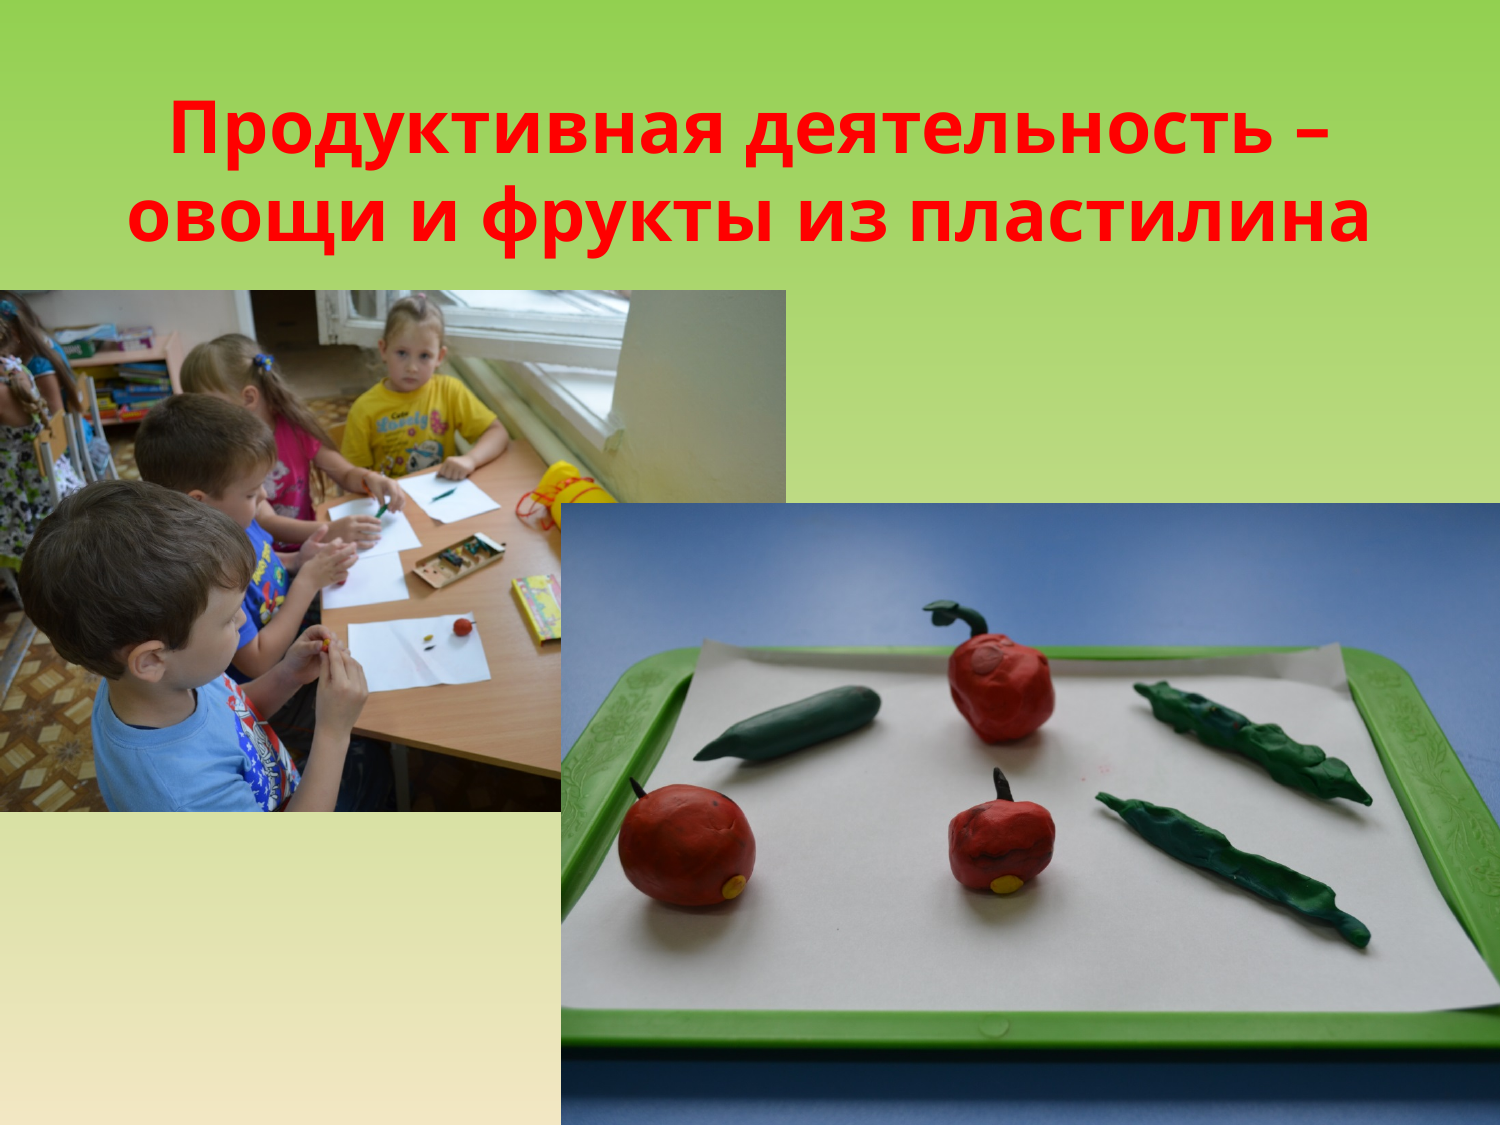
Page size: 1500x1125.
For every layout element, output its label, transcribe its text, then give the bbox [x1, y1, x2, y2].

picture [0, 290, 1500, 1125]
title Продуктивная деятельность – овощи и фрукты из пластилина [75, 45, 1425, 291]
